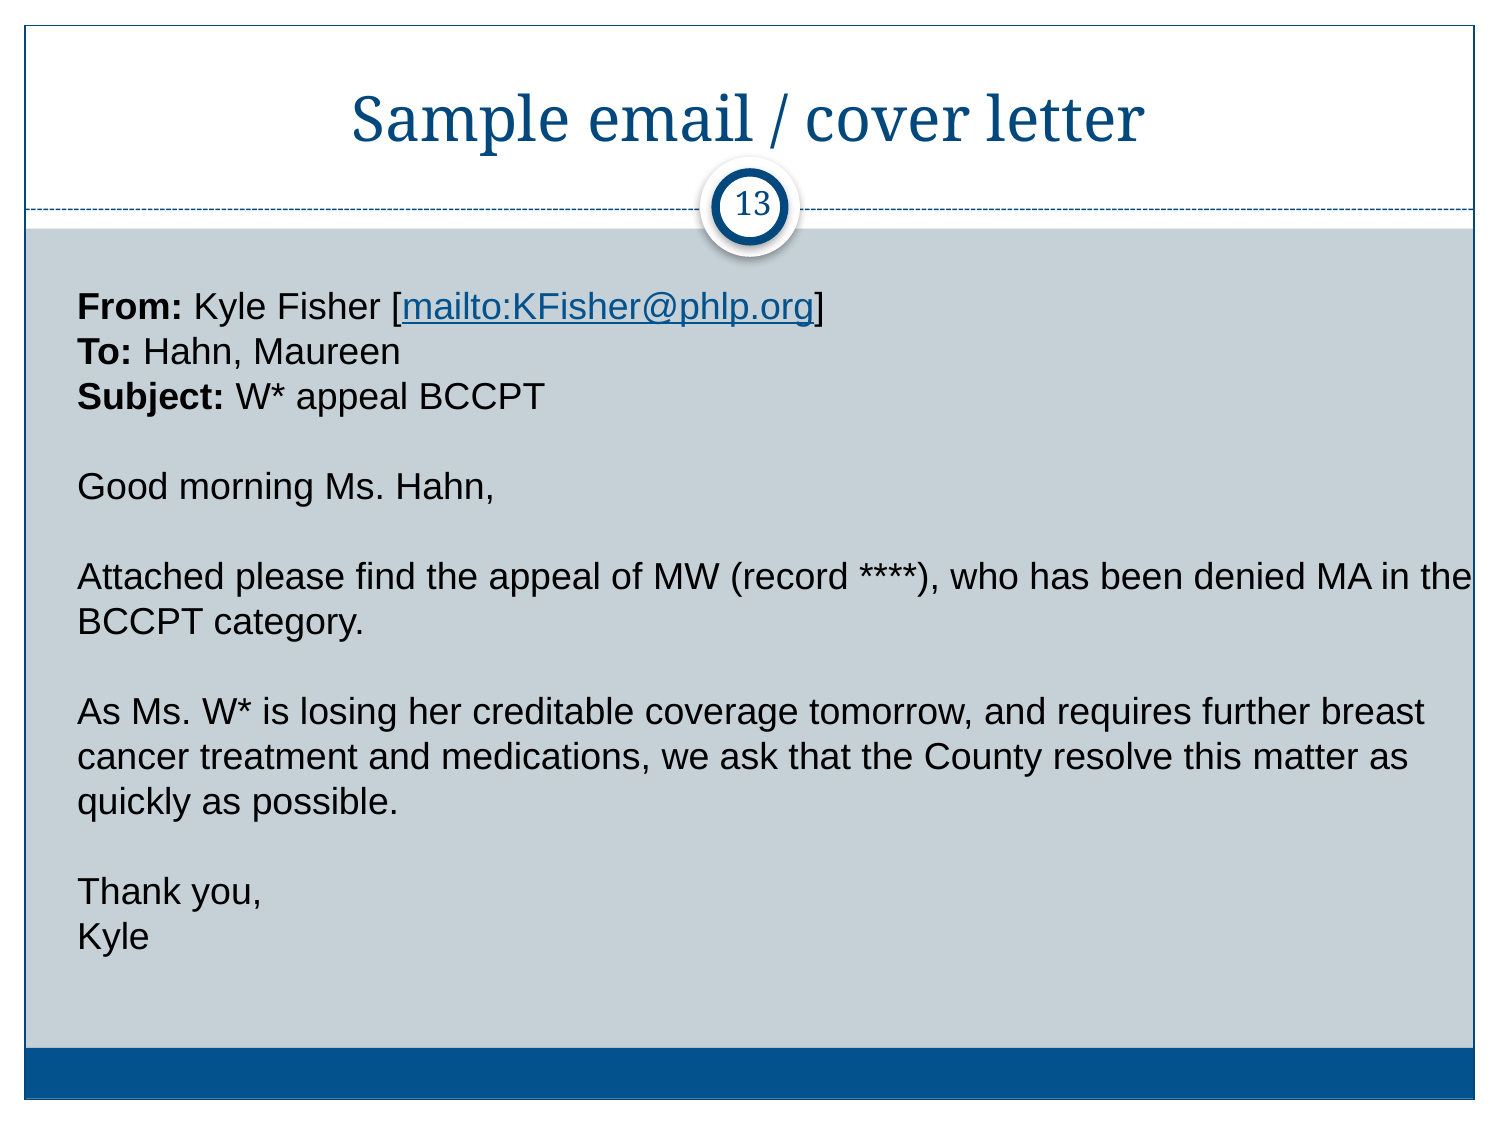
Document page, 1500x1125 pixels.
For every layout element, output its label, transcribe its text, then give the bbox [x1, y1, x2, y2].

text_box From: Kyle Fisher [mailto:KFisher@phlp.org] To: Hahn, Maureen Subject: W* appeal BCCPT Good morning Ms. Hahn, Attached please find the appeal of MW (record ****), who has been denied MA in the BCCPT category. As Ms. W* is losing her creditable coverage tomorrow, and requires further breast cancer treatment and medications, we ask that the County resolve this matter as quickly as possible. Thank you, Kyle [62, 274, 1500, 965]
slide_number 13 [715, 168, 791, 241]
title Sample email / cover letter [49, 37, 1450, 163]
